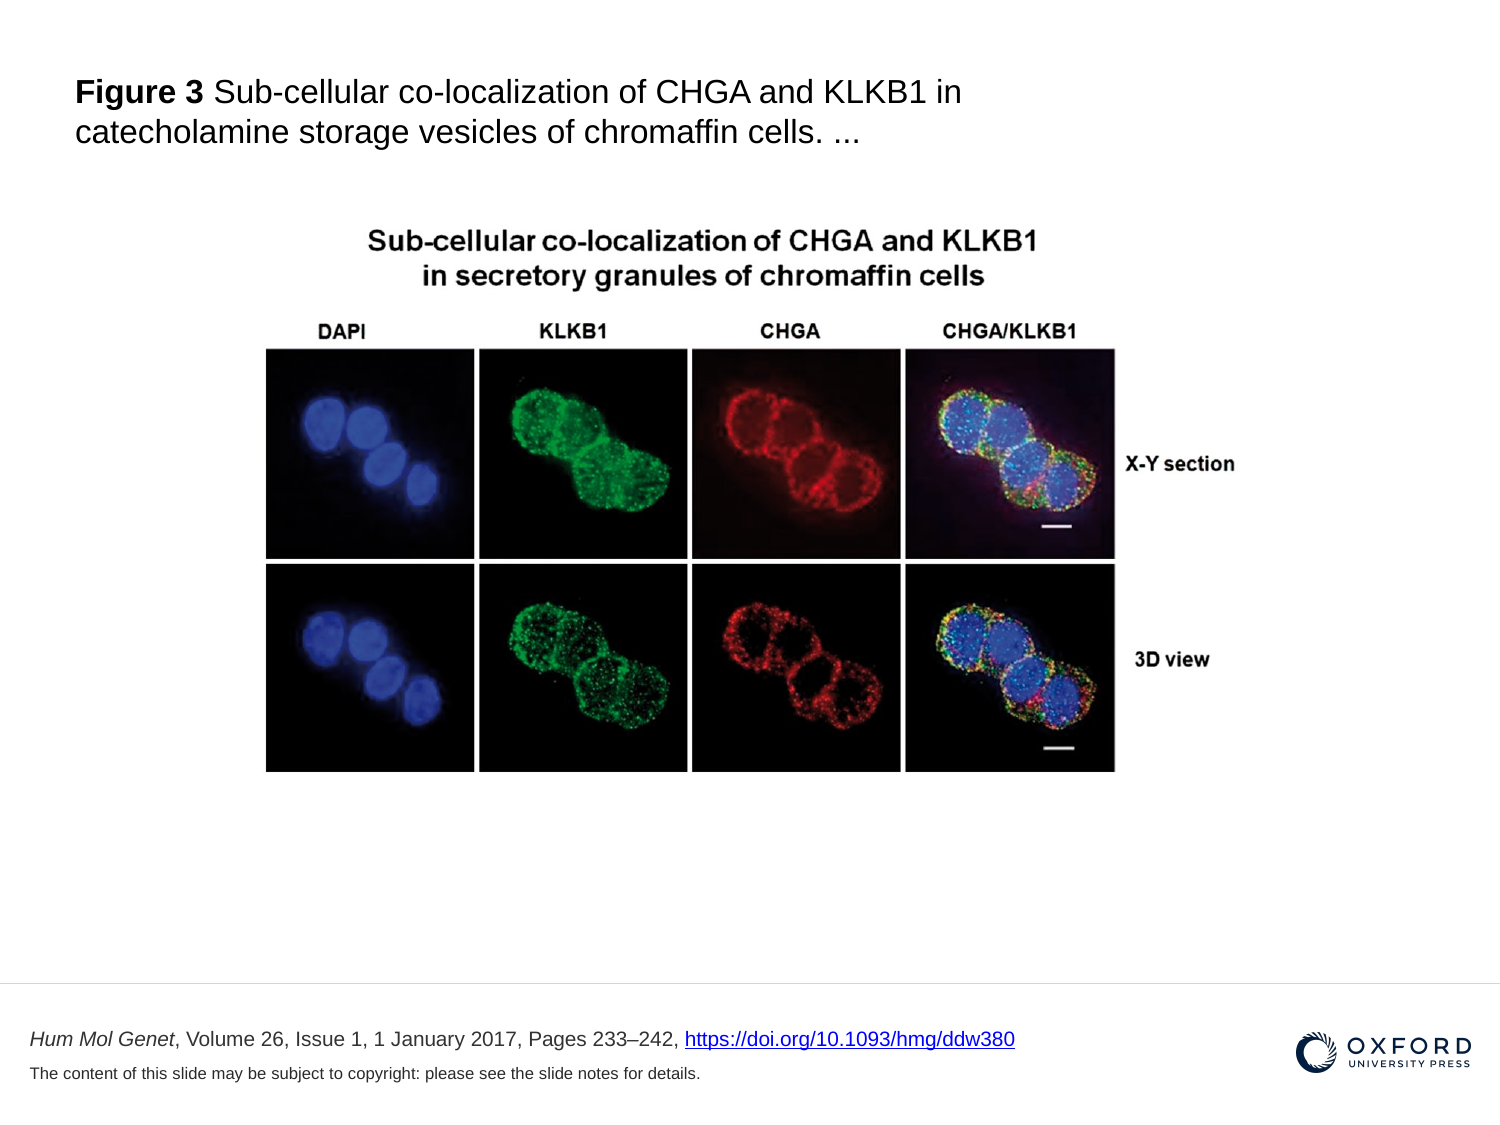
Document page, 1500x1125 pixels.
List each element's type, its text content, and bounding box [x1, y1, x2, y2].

footer Hum Mol Genet, Volume 26, Issue 1, 1 January 2017, Pages 233–242, https://doi.org/10.1093/hmg/ddw380 The content of this slide may be subject to copyright: please see the slide notes for details. [0, 983, 1260, 1125]
title Figure 3 Sub-cellular co-localization of CHGA and KLKB1 in catecholamine storage vesicles of chromaffin cells. ... [75, 69, 1078, 171]
picture [1296, 1032, 1471, 1073]
picture [262, 224, 1238, 775]
